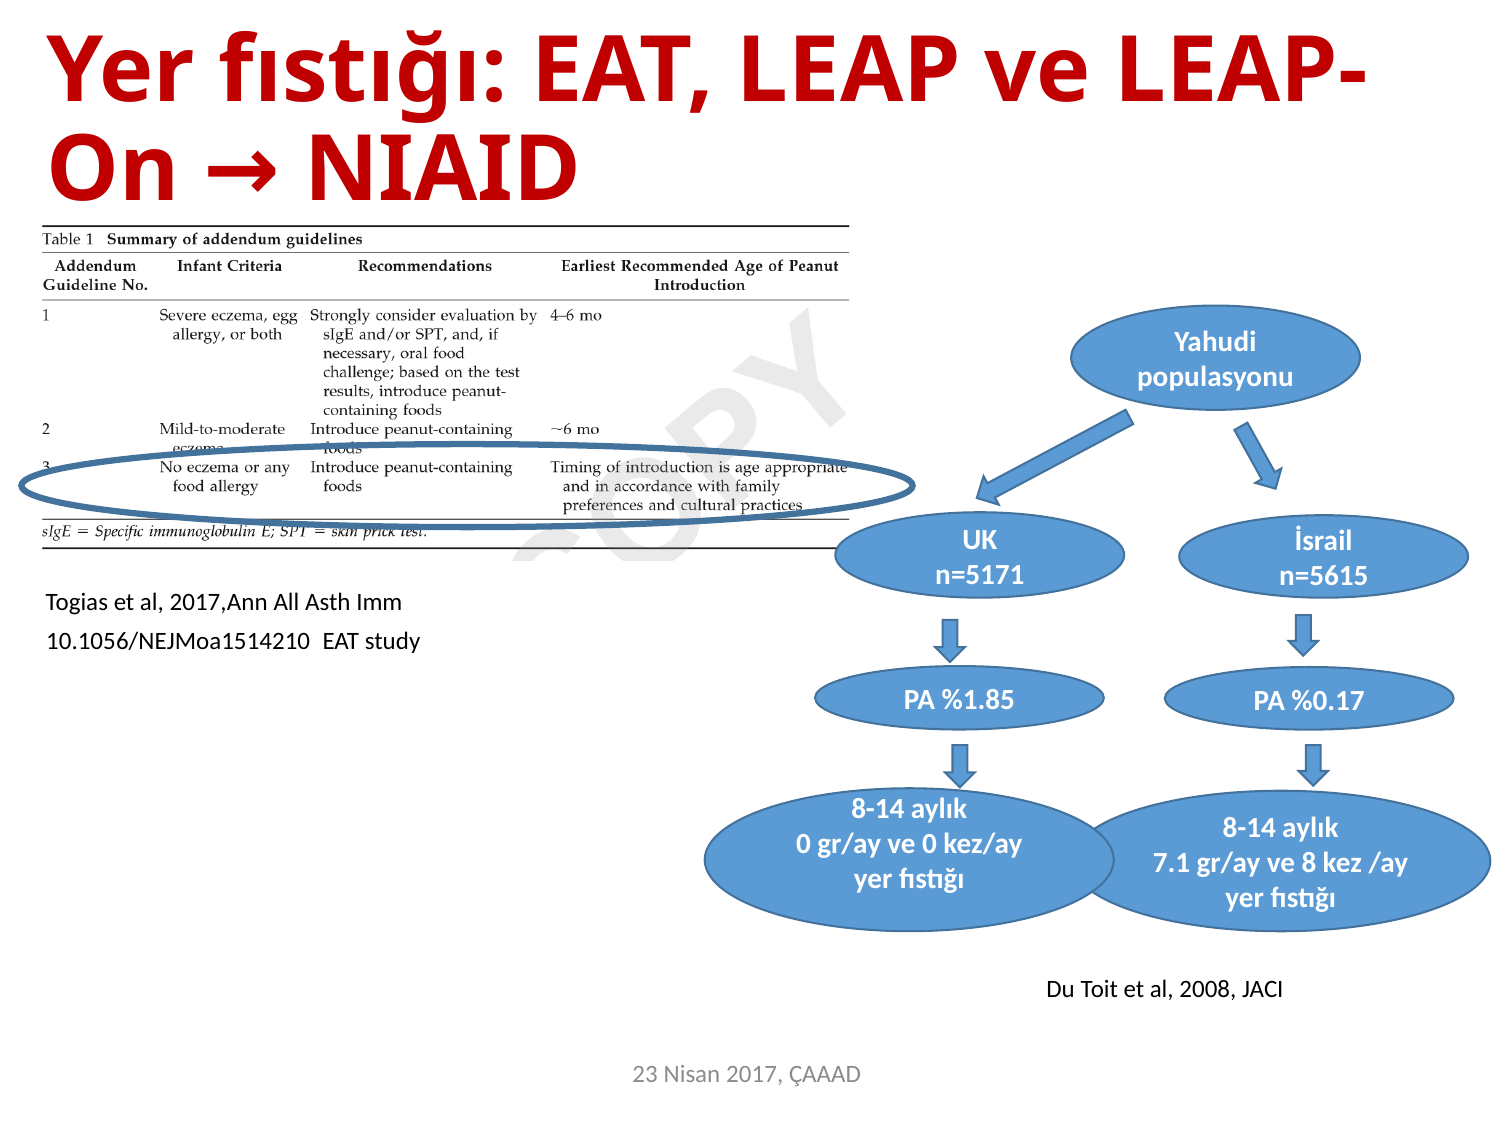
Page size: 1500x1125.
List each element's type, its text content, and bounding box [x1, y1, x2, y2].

text_box Du Toit et al, 2008, JACI [1031, 965, 1299, 1010]
text_box 8-14 aylık 0 gr/ay ve 0 kez/ay yer fıstığı [703, 787, 1115, 933]
text_box İsrail n=5615 [1178, 514, 1470, 599]
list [21, 204, 872, 561]
text_box 10.1056/NEJMoa1514210 EAT study [31, 617, 558, 692]
text_box [1286, 614, 1321, 658]
text_box [942, 744, 978, 789]
text_box [975, 408, 1135, 507]
text_box [872, 467, 914, 505]
text_box PA %0.17 [1163, 665, 1455, 731]
text_box Yahudi populasyonu [1070, 304, 1362, 411]
title Yer fıstığı: EAT, LEAP ve LEAP-On → NIAID [31, 12, 1469, 230]
text_box [1233, 421, 1283, 490]
text_box 8-14 aylık 7.1 gr/ay ve 8 kez /ay yer fıstığı [1093, 789, 1492, 933]
footer 23 Nisan 2017, ÇAAAD [496, 1042, 1004, 1103]
text_box PA %1.85 [813, 665, 1105, 731]
text_box [1295, 744, 1331, 788]
text_box UK n=5171 [835, 511, 1126, 599]
text_box [932, 618, 968, 664]
text_box Togias et al, 2017,Ann All Asth Imm [30, 577, 419, 623]
